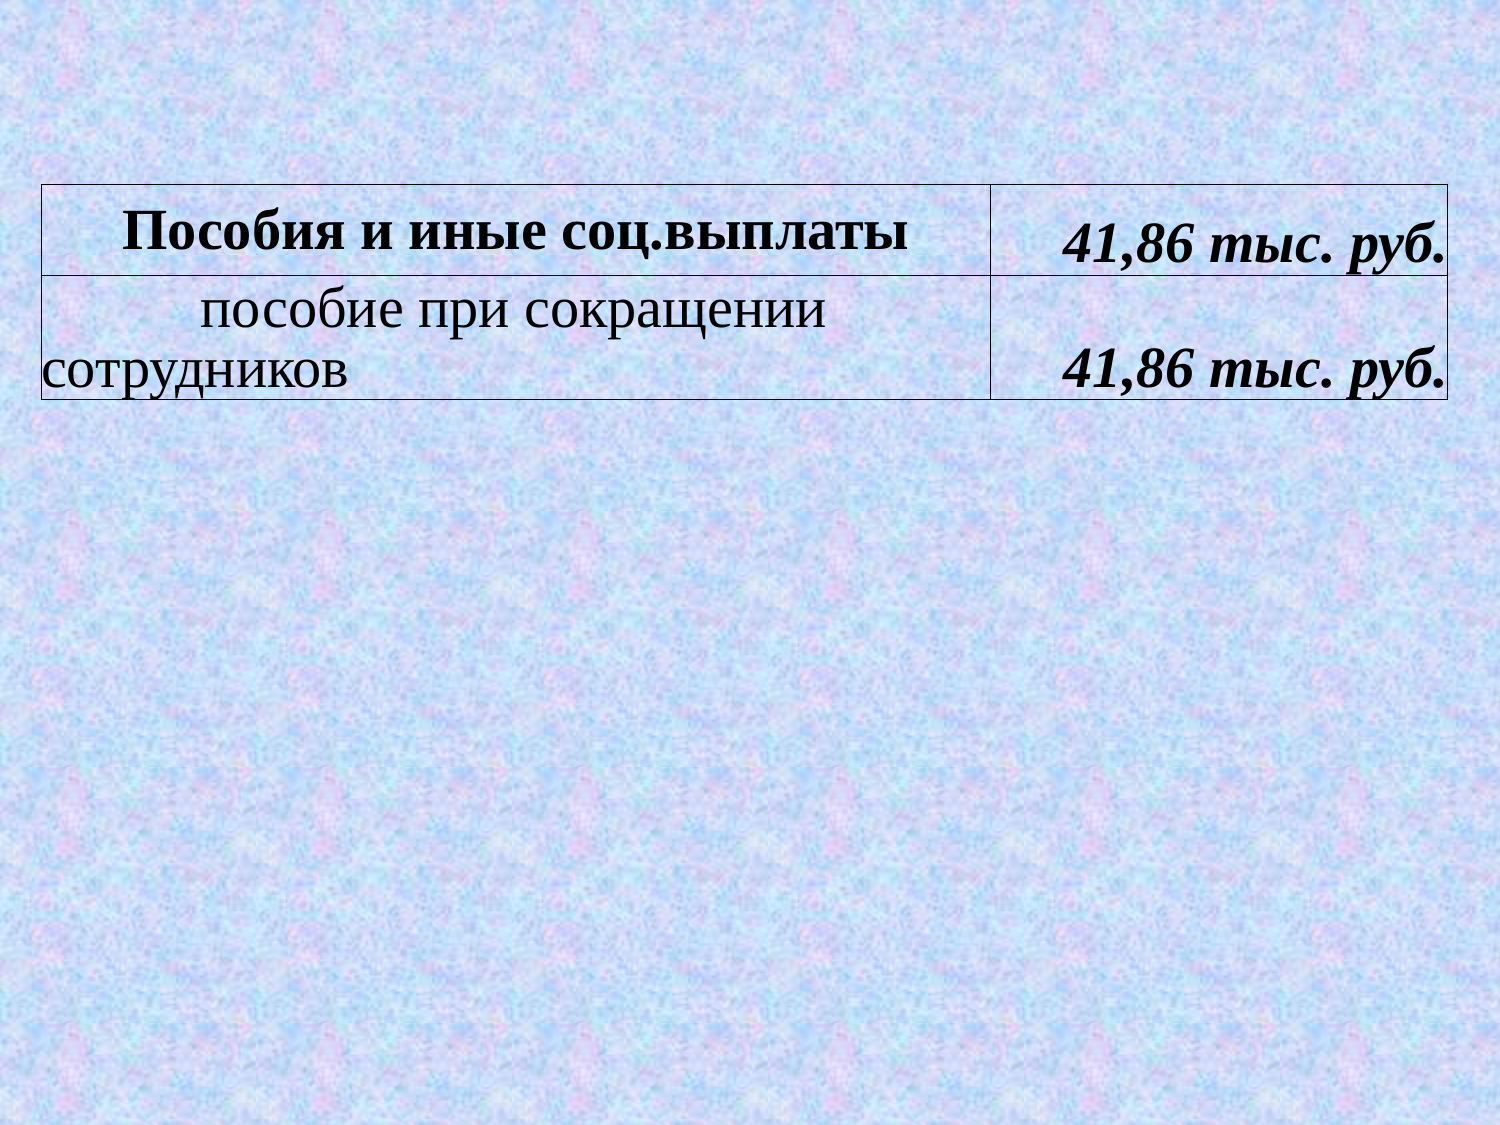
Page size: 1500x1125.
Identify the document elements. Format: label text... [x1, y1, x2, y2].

table_cell 41,86 тыс. руб. [991, 276, 1447, 399]
picture [0, 0, 1500, 1125]
table_header 41,86 тыс. руб. [991, 185, 1447, 275]
table_cell пособие при сокращении сотрудников [42, 276, 990, 399]
table_header Пособия и иные соц.выплаты [42, 185, 990, 275]
